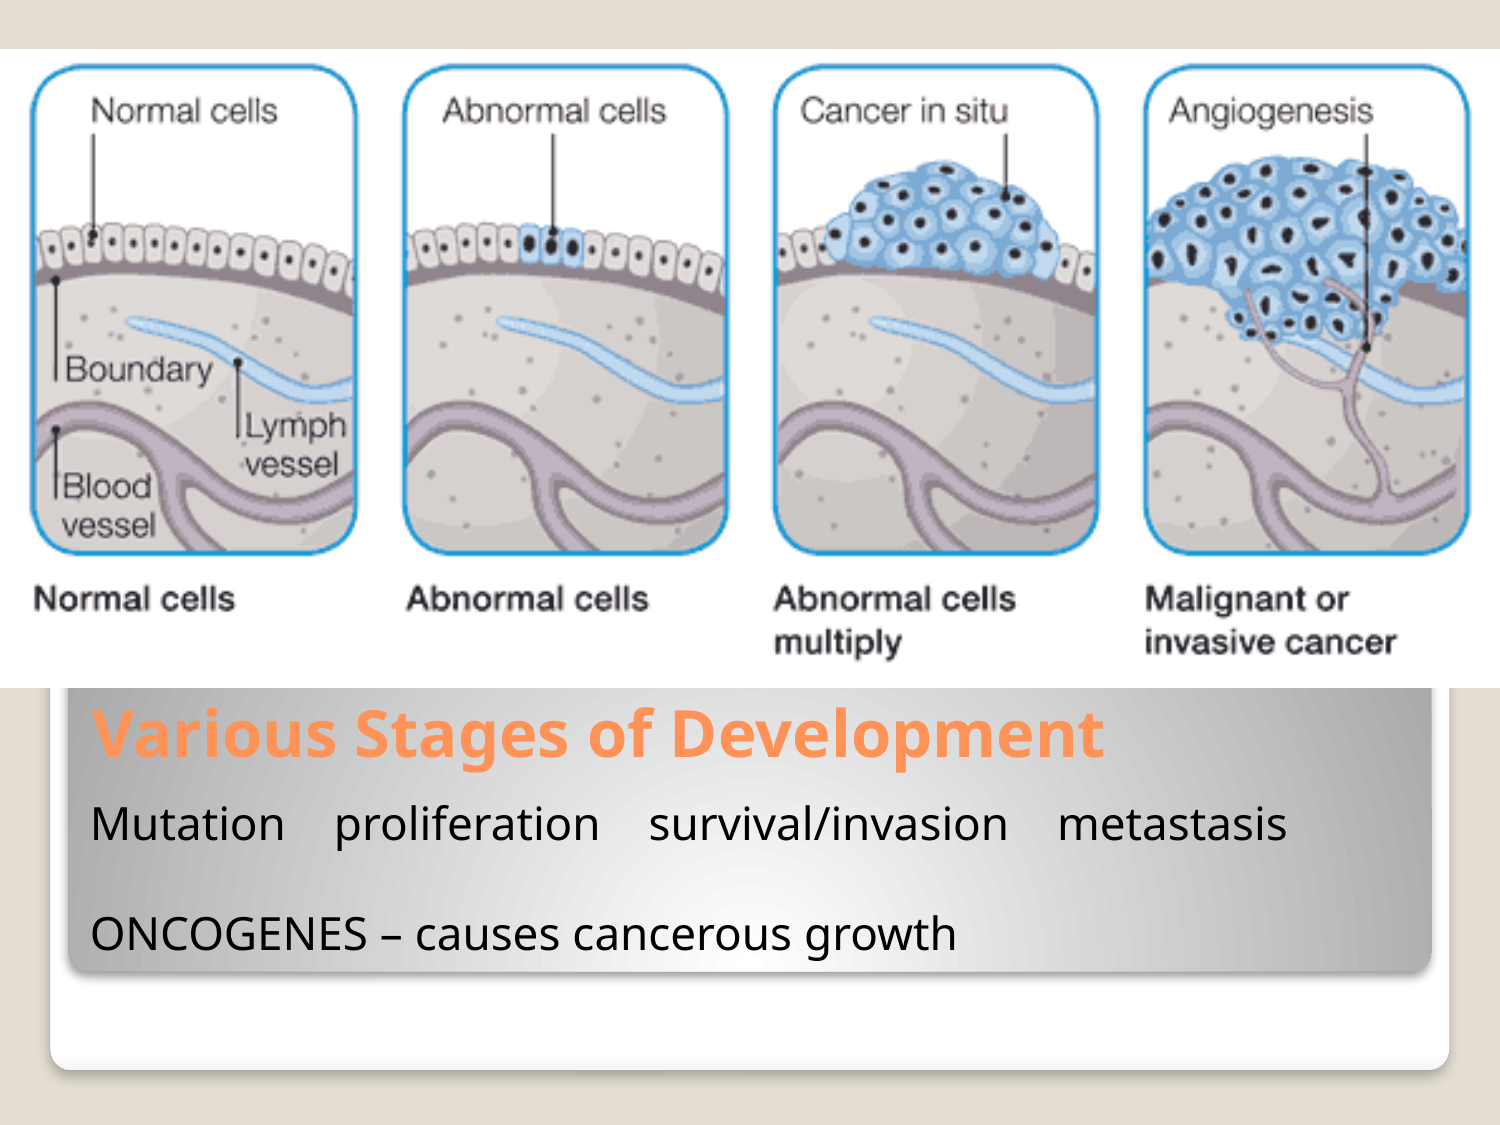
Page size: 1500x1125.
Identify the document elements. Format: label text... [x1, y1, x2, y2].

title Various Stages of Development [77, 701, 1483, 787]
text_box Mutation proliferation survival/invasion metastasis ONCOGENES – causes cancerous growth [74, 787, 1500, 968]
picture [0, 49, 1500, 688]
